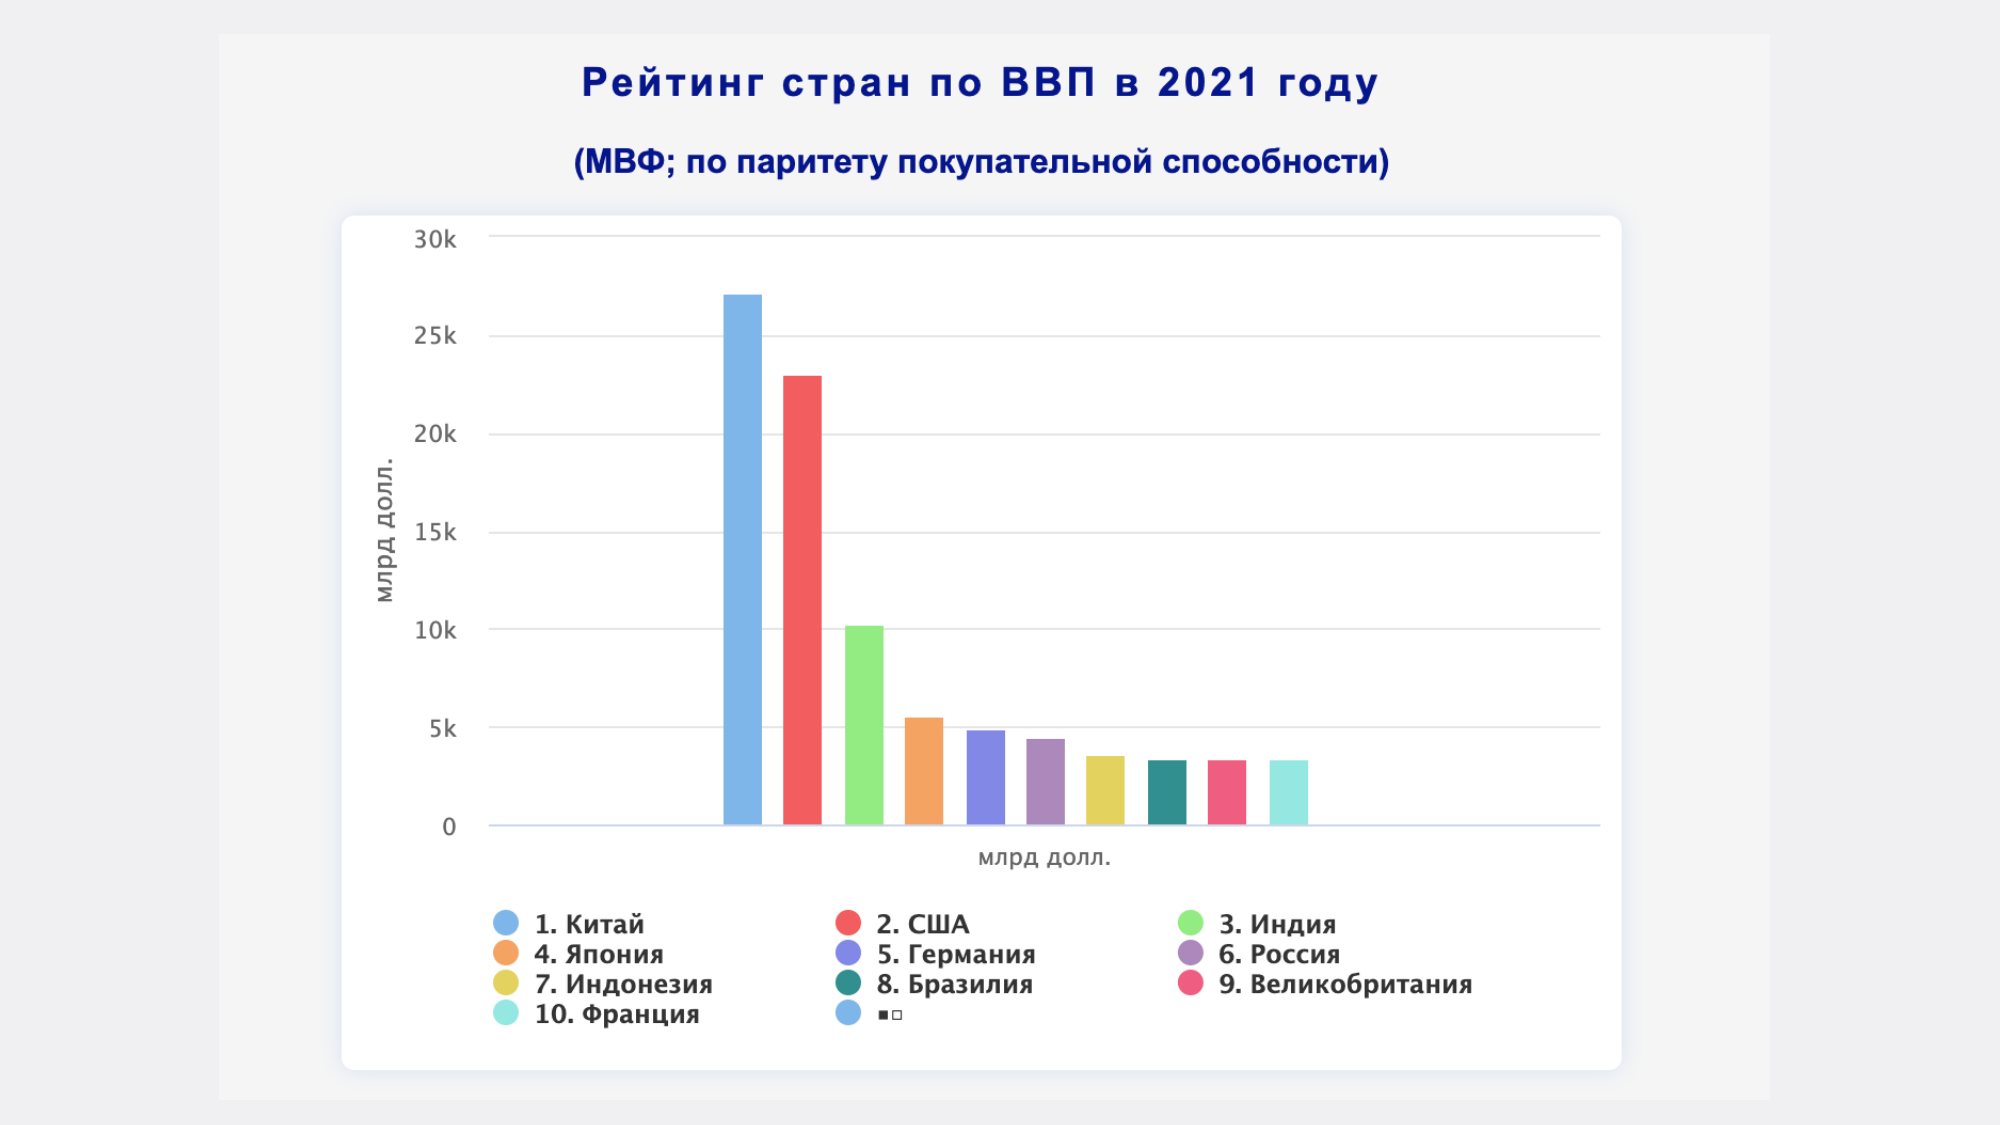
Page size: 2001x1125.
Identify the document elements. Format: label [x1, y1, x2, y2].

list [219, 33, 1770, 1101]
text_box [0, 0, 2000, 1125]
